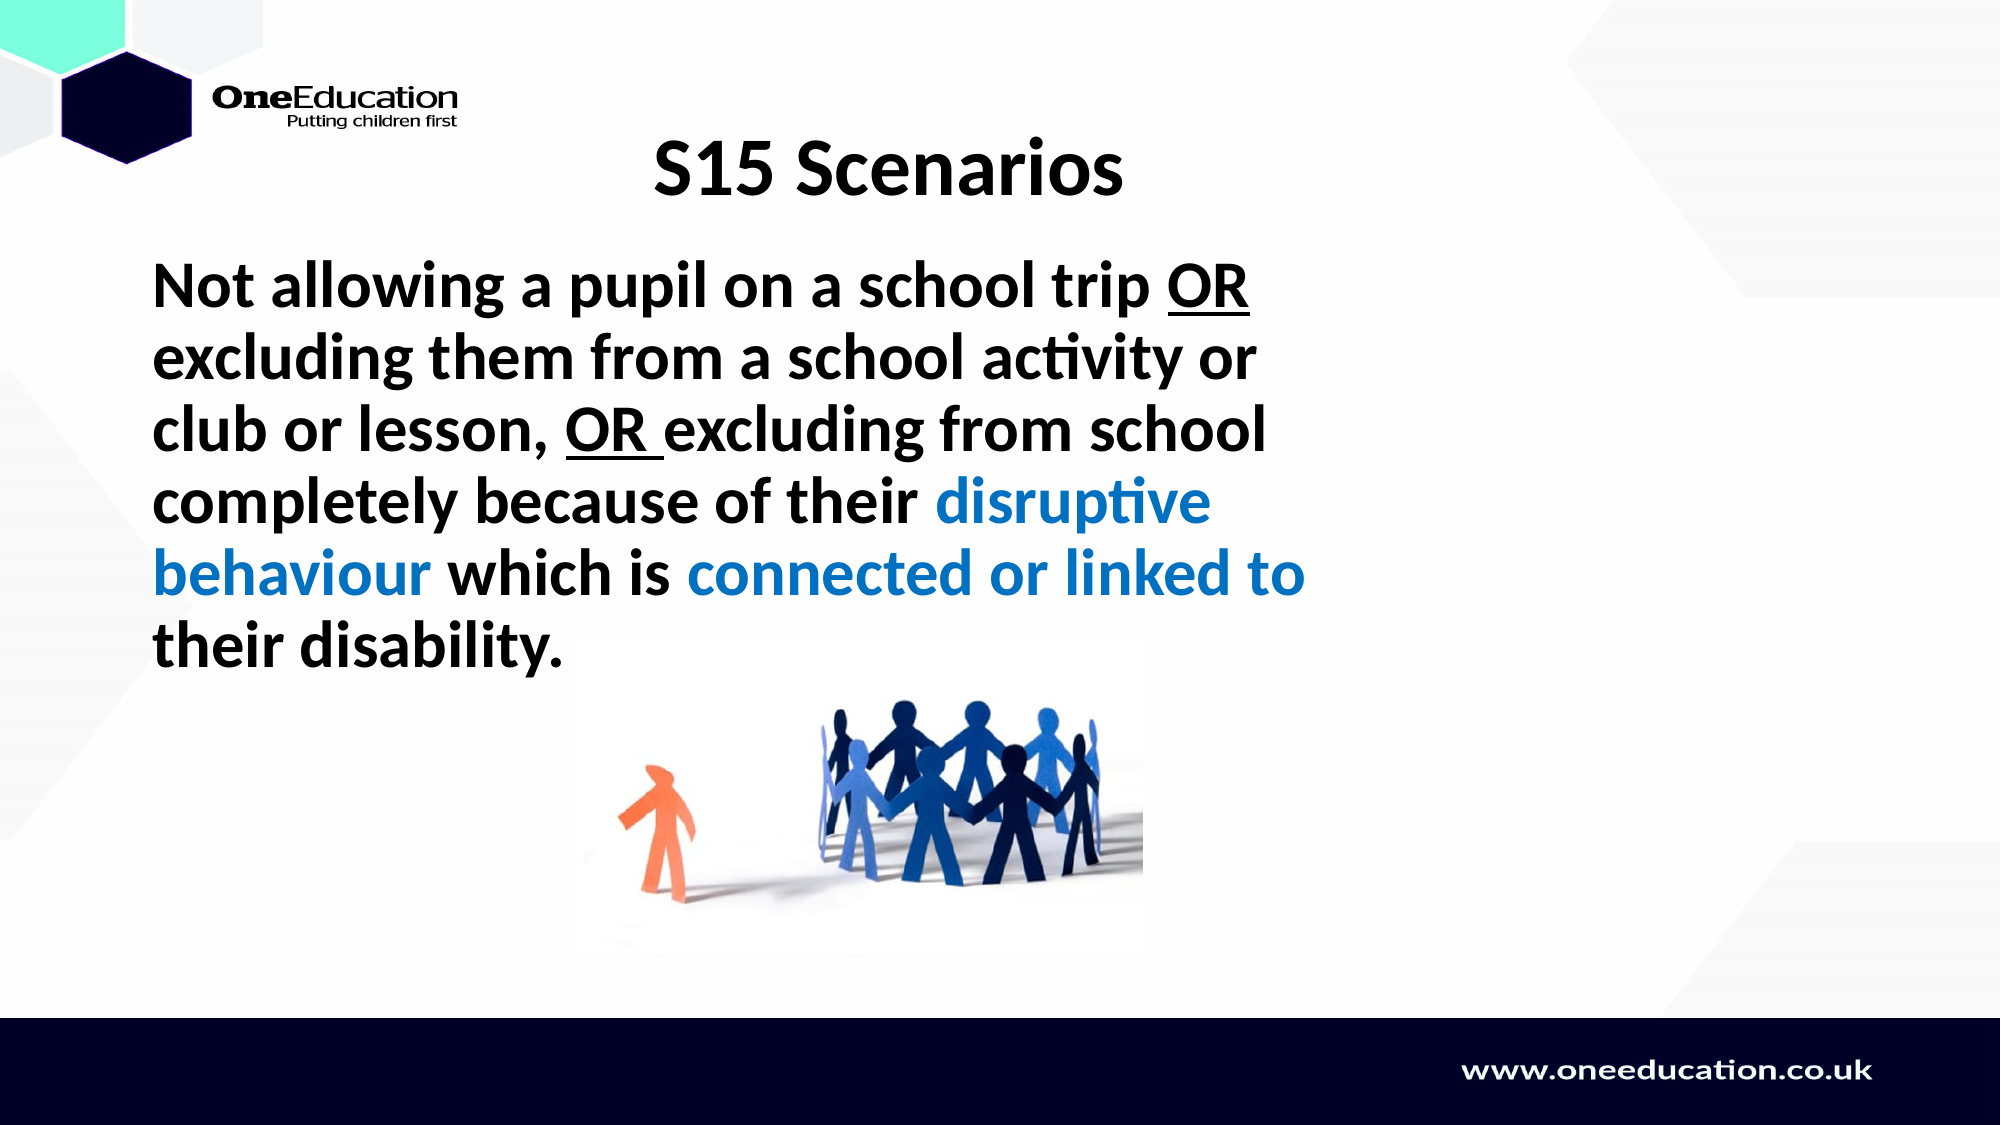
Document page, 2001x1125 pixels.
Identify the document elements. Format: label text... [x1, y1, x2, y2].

list Not allowing a pupil on a school trip OR excluding them from a school activity or club or lesson, OR excluding from school completely because of their disruptive behaviour which is connected or linked to their disability. [137, 242, 1390, 957]
picture [0, 0, 2000, 1125]
title S15 Scenarios [137, 59, 1641, 278]
